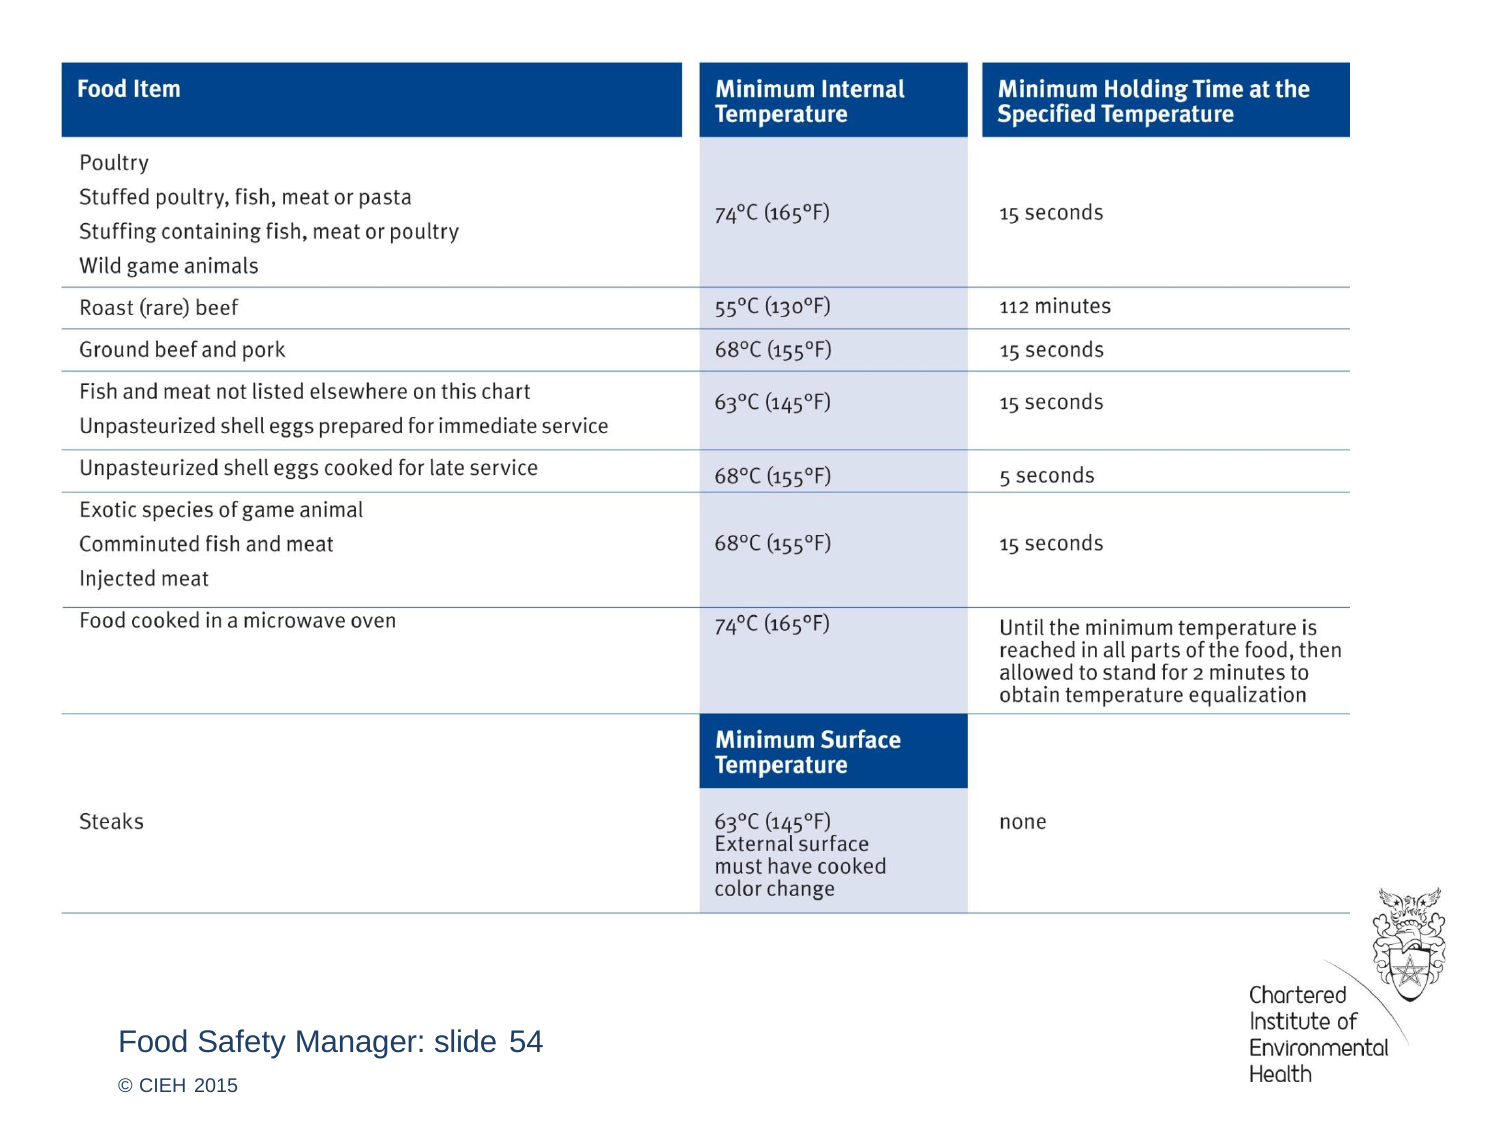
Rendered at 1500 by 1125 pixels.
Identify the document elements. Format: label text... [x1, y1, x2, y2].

picture [1250, 887, 1446, 1082]
text_box [50, 49, 1350, 929]
slide_number Food Safety Manager: slide 54 © CIEH 2015 [116, 1022, 568, 1125]
